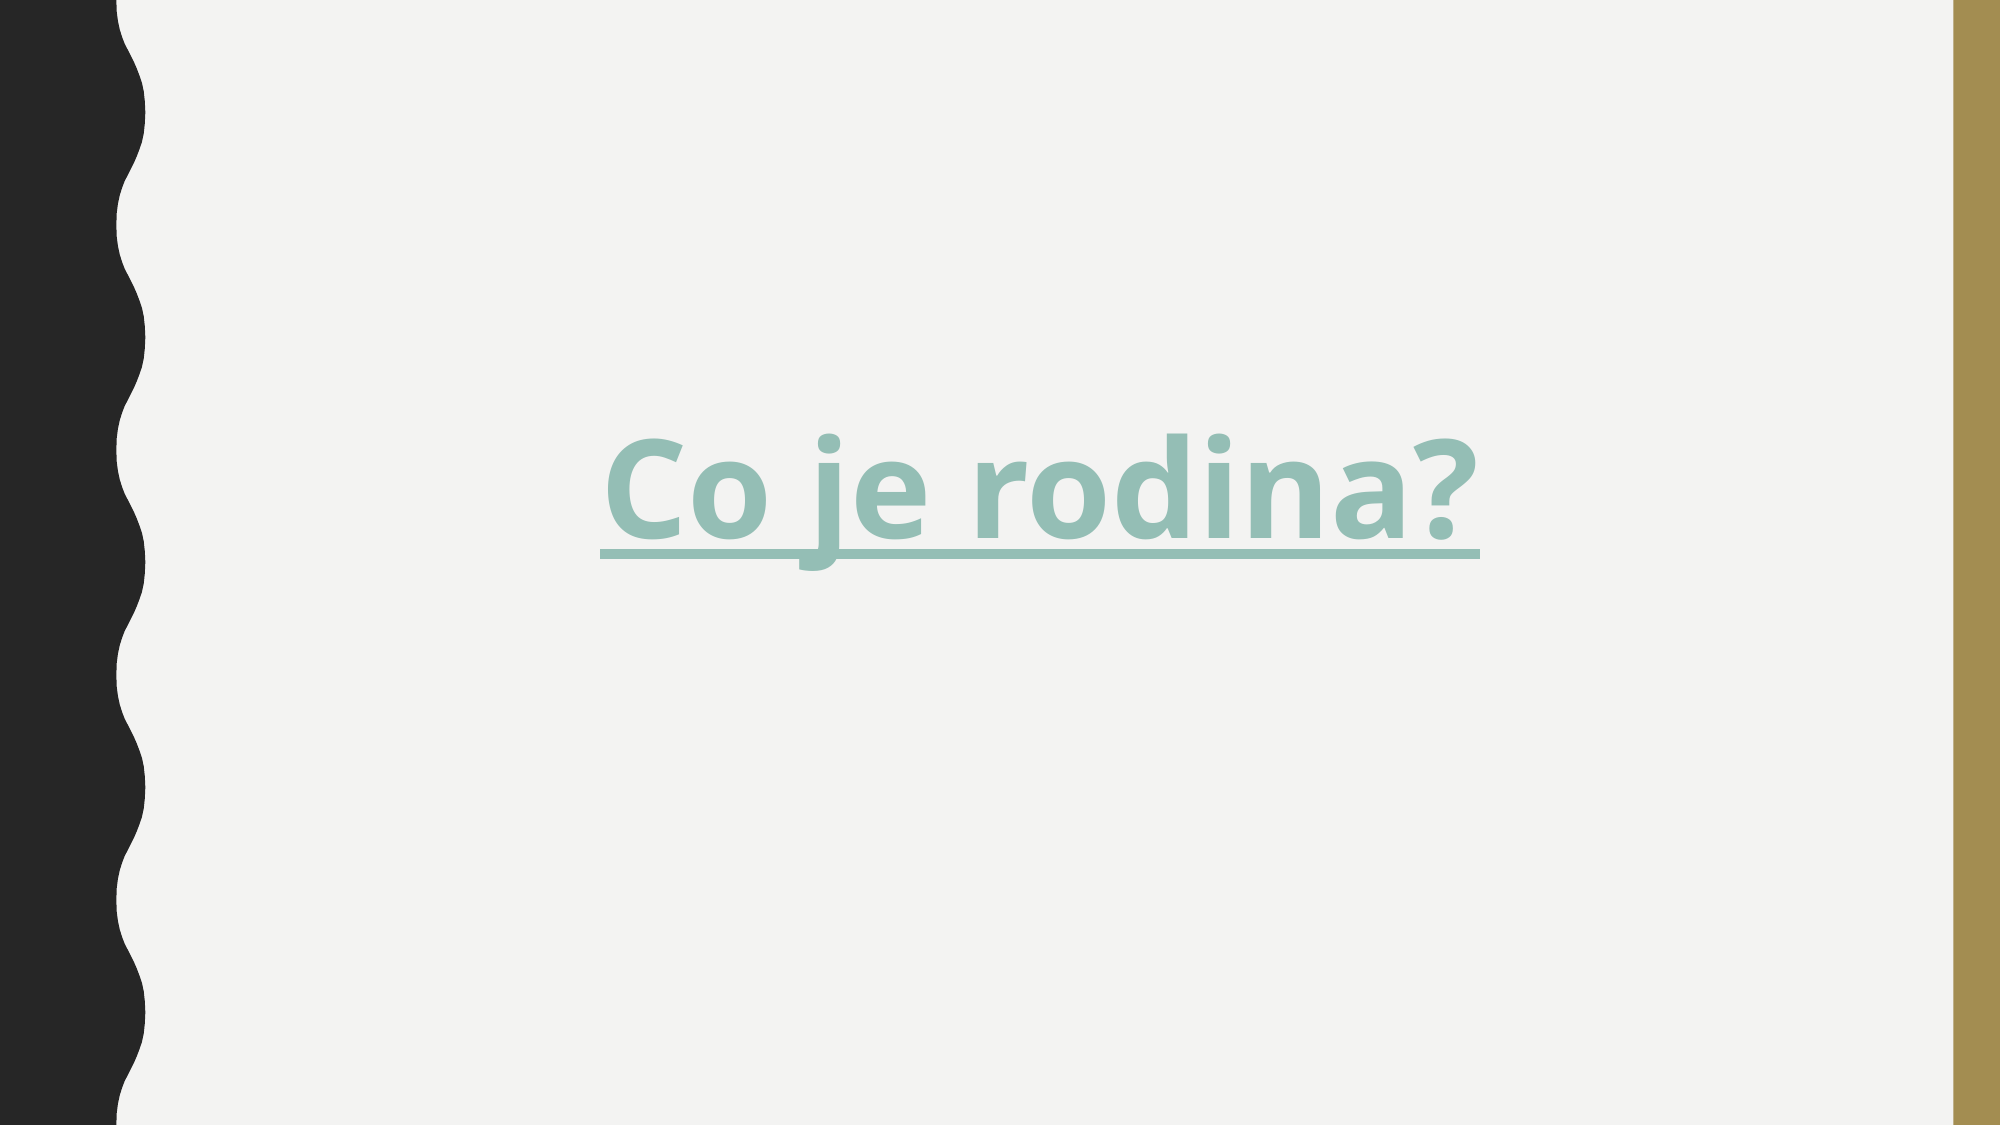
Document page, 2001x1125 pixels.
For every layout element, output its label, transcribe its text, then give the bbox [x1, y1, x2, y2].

list Co je rodina? [205, 375, 1875, 965]
